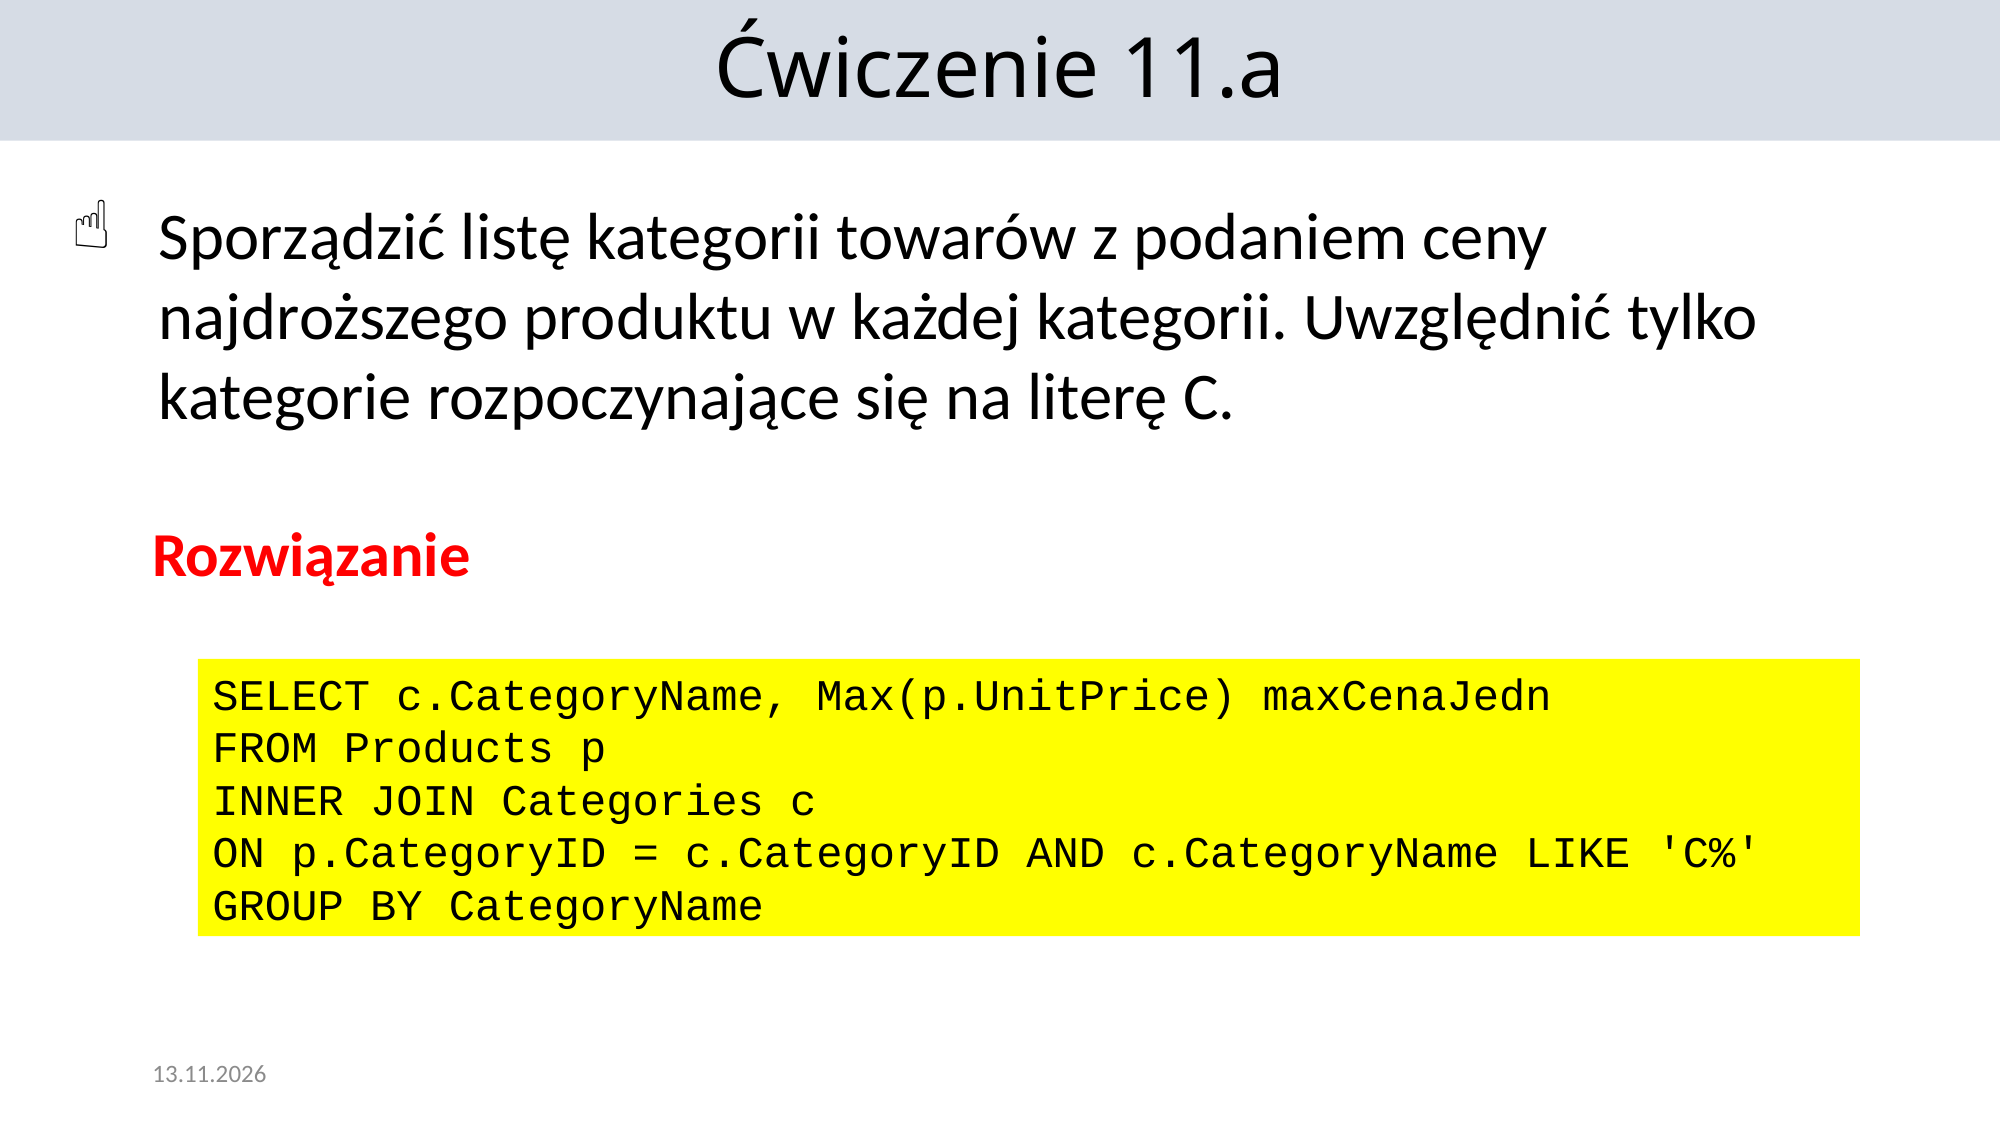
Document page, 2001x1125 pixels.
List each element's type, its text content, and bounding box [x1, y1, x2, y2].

text_box Ćwiczenie 11.a [0, 0, 2000, 141]
text_box Sporządzić listę kategorii towarów z podaniem ceny najdroższego produktu w każdej kategorii. Uwzględnić tylko kategorie rozpoczynające się na literę C. [56, 185, 1900, 441]
text_box Rozwiązanie [137, 506, 1719, 597]
text_box SELECT c.CategoryName, Max(p.UnitPrice) maxCenaJedn FROM Products p INNER JOIN Categories c ON p.CategoryID = c.CategoryID AND c.CategoryName LIKE 'C%' GROUP BY CategoryName [197, 658, 1860, 937]
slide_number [137, 1042, 588, 1103]
